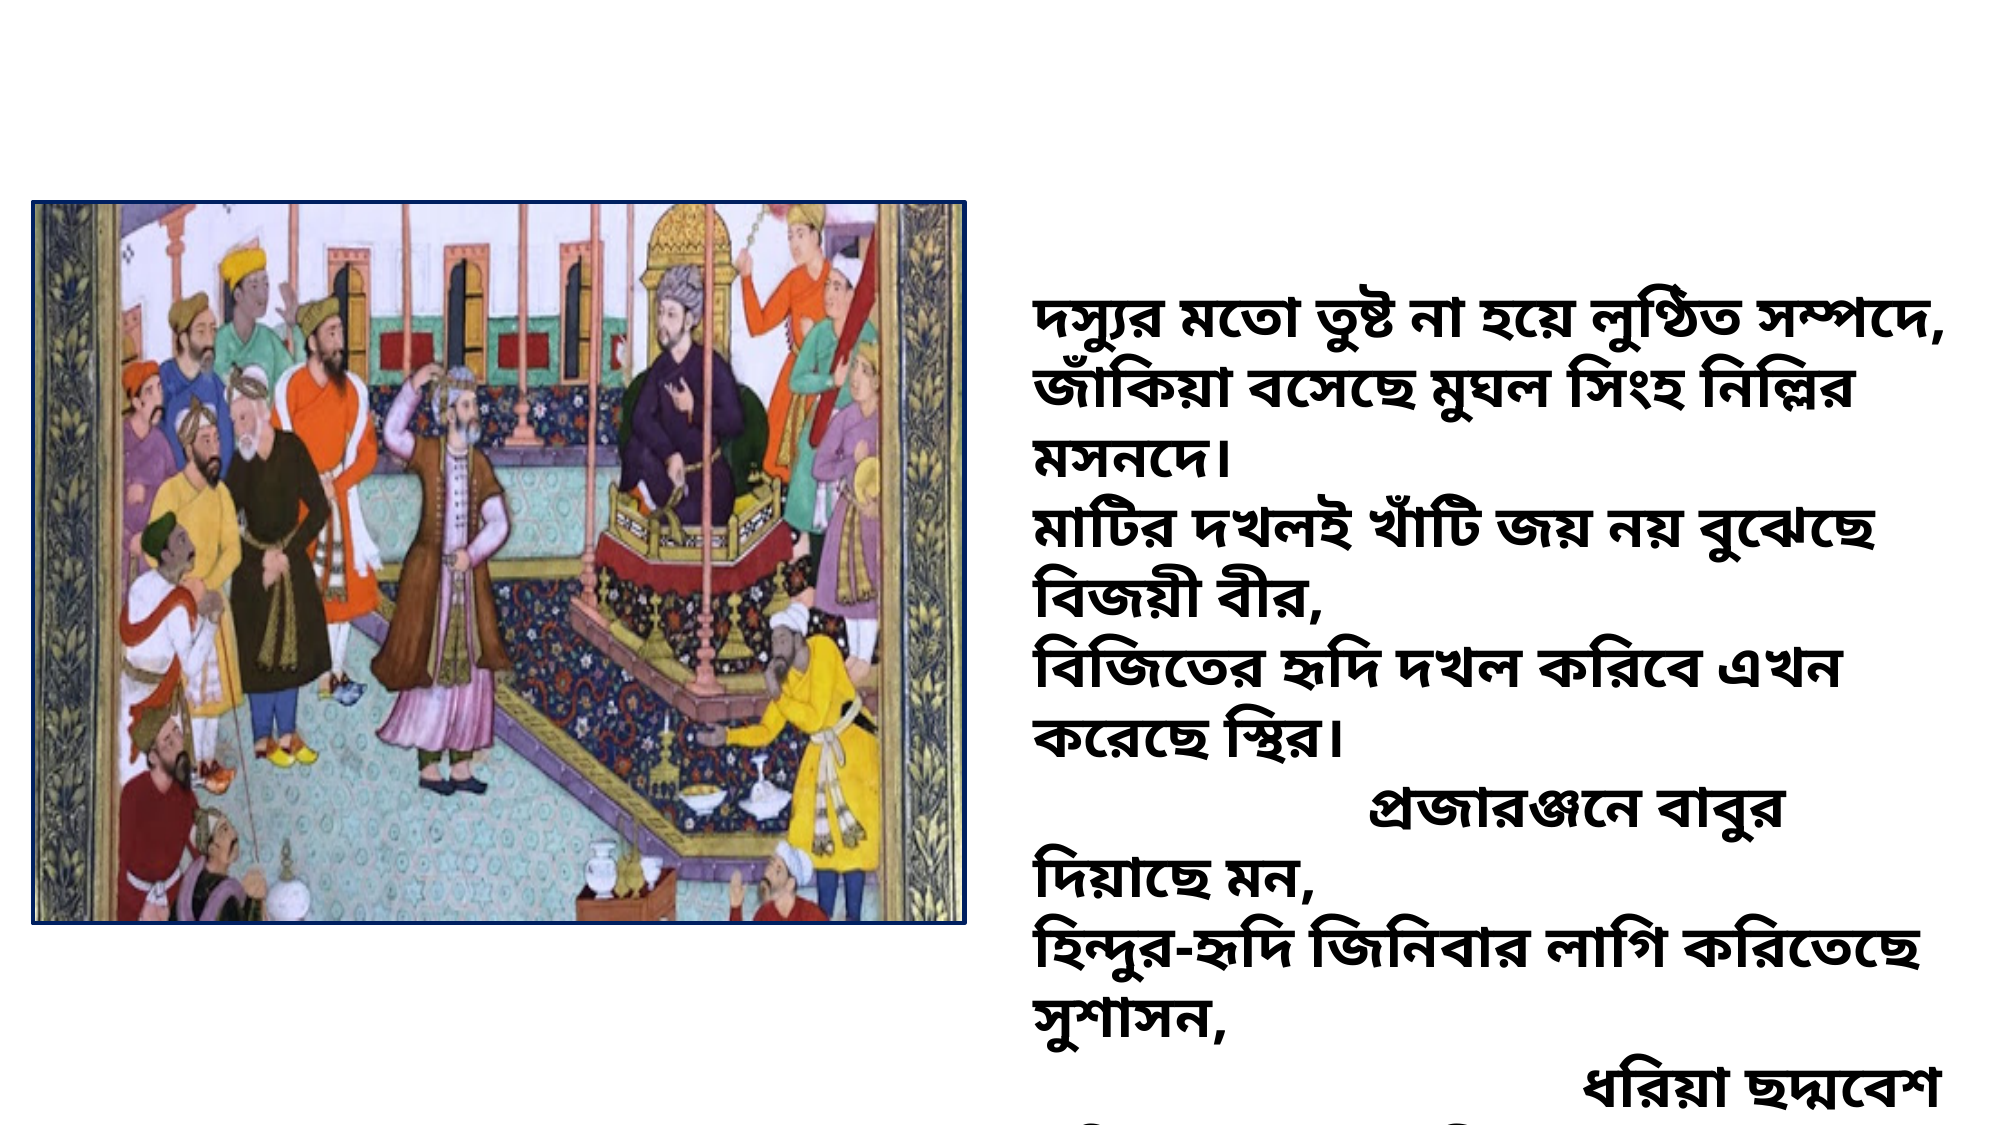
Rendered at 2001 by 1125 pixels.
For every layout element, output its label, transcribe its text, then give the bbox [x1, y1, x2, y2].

text_box দস্যুর মতো তুষ্ট না হয়ে লুণ্ঠিত সম্পদে, জাঁকিয়া বসেছে মুঘল সিংহ নিল্লির মসনদে। মাটির দখলই খাঁটি জয় নয় বুঝেছে বিজয়ী বীর, বিজিতের হৃদি দখল করিবে এখন করেছে স্থির। প্রজারঞ্জনে বাবুর দিয়াছে মন, হিন্দুর-হৃদি জিনিবার লাগি করিতেছে সুশাসন, ধরিয়া ছদ্মবেশ ঘুরি পথে পথে খুঁজিয়ে প্রজার কোথায় দুঃখ ক্লেশ। [1018, 272, 1976, 1125]
picture [35, 204, 962, 921]
